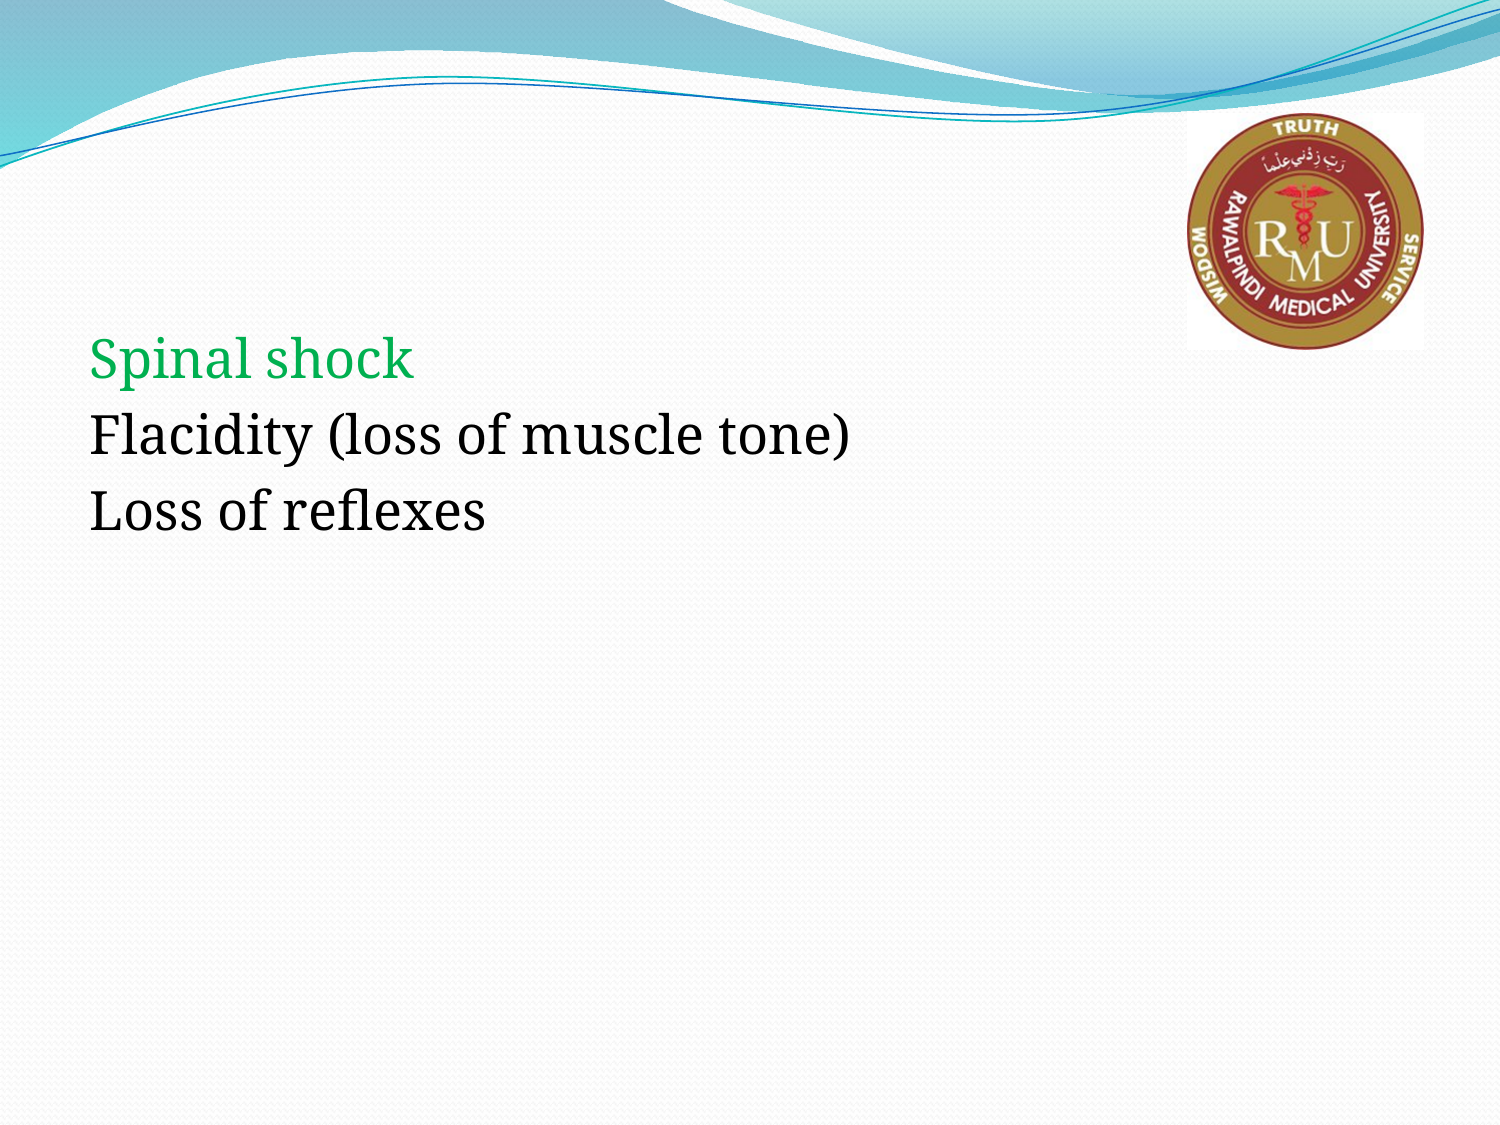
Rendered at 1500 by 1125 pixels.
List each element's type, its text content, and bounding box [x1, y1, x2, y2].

list Spinal shock Flacidity (loss of muscle tone) Loss of reflexes [75, 317, 1425, 1038]
picture [1186, 113, 1424, 350]
